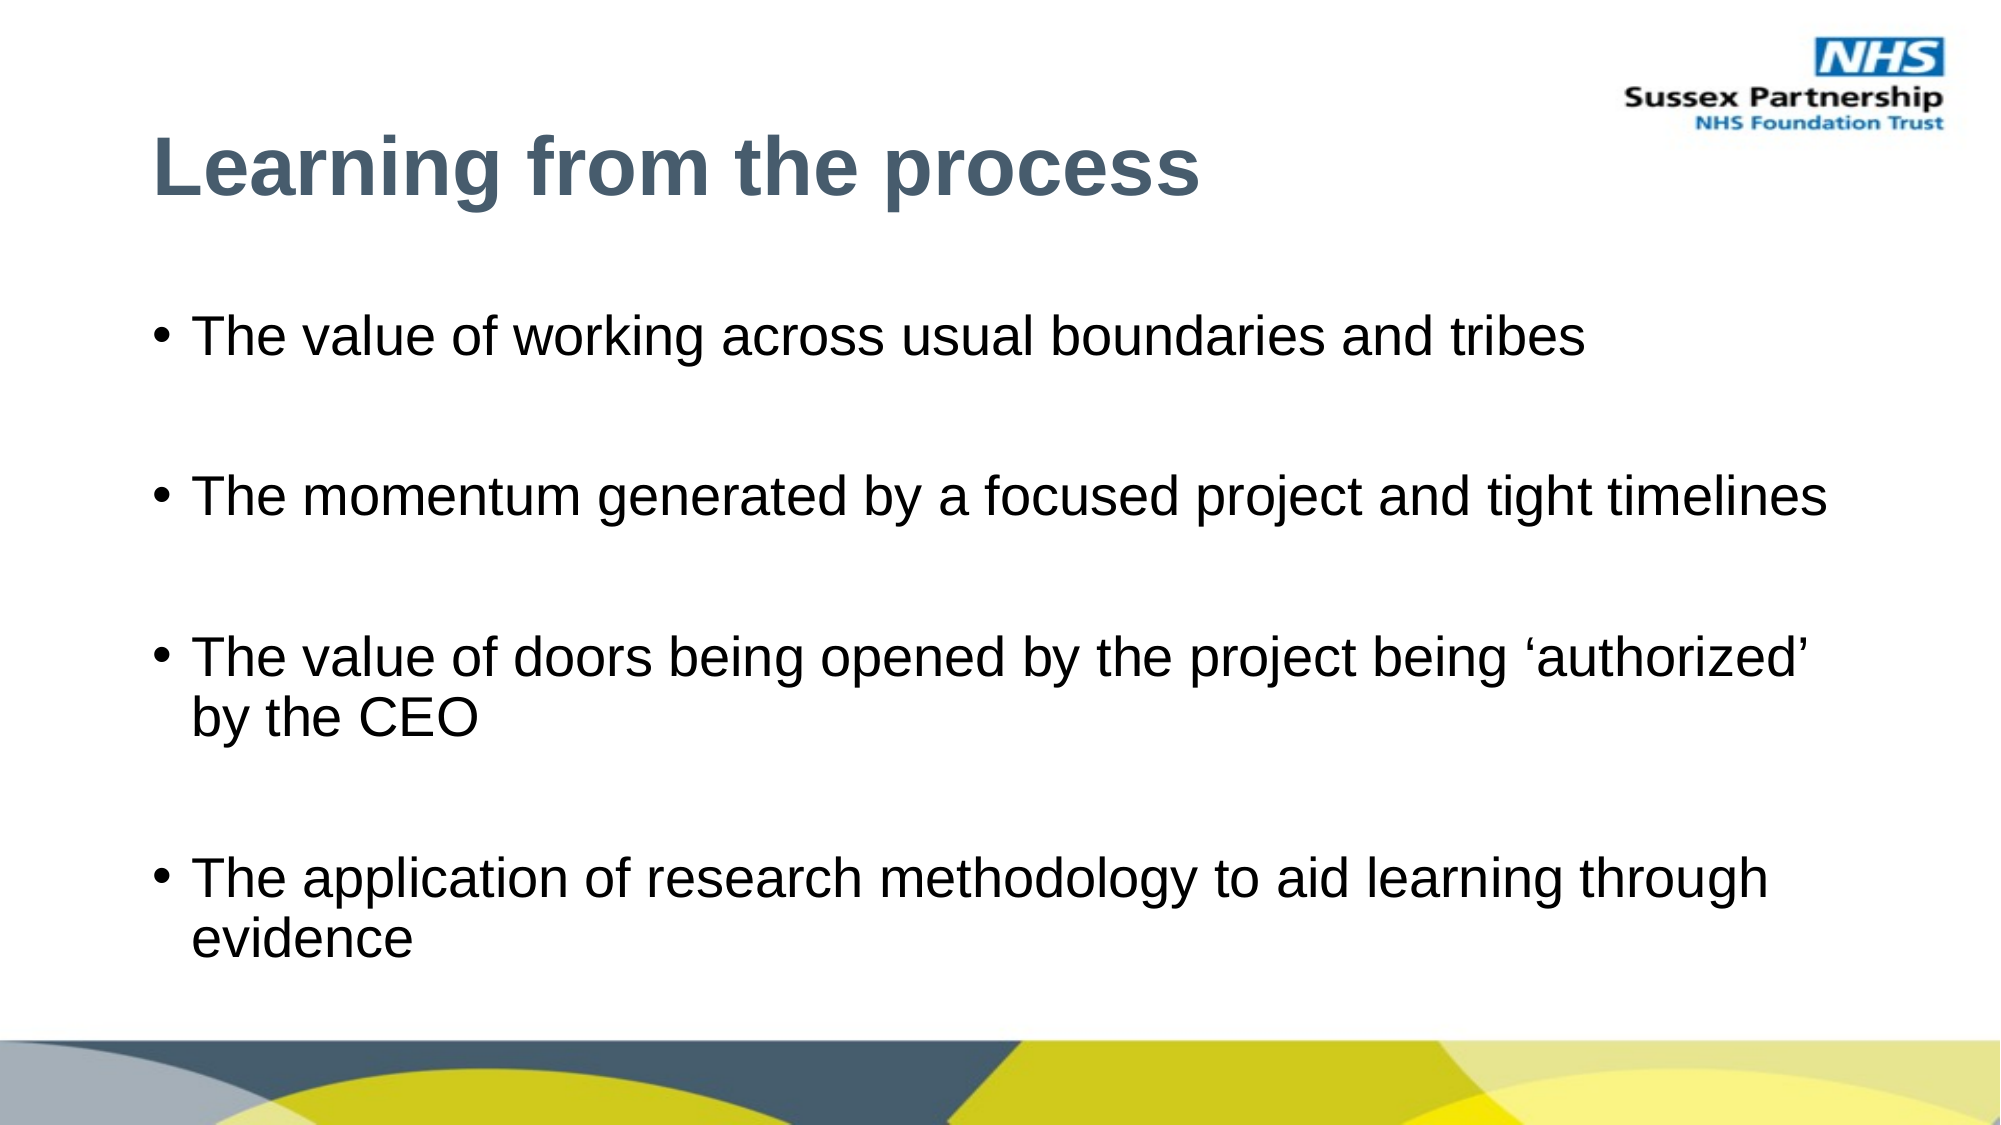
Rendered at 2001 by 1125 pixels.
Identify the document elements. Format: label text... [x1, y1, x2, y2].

title Learning from the process [137, 59, 1863, 278]
picture [0, 0, 2000, 1125]
list The value of working across usual boundaries and tribes The momentum generated by a focused project and tight timelines The value of doors being opened by the project being ‘authorized’ by the CEO The application of research methodology to aid learning through evidence [137, 299, 1863, 985]
